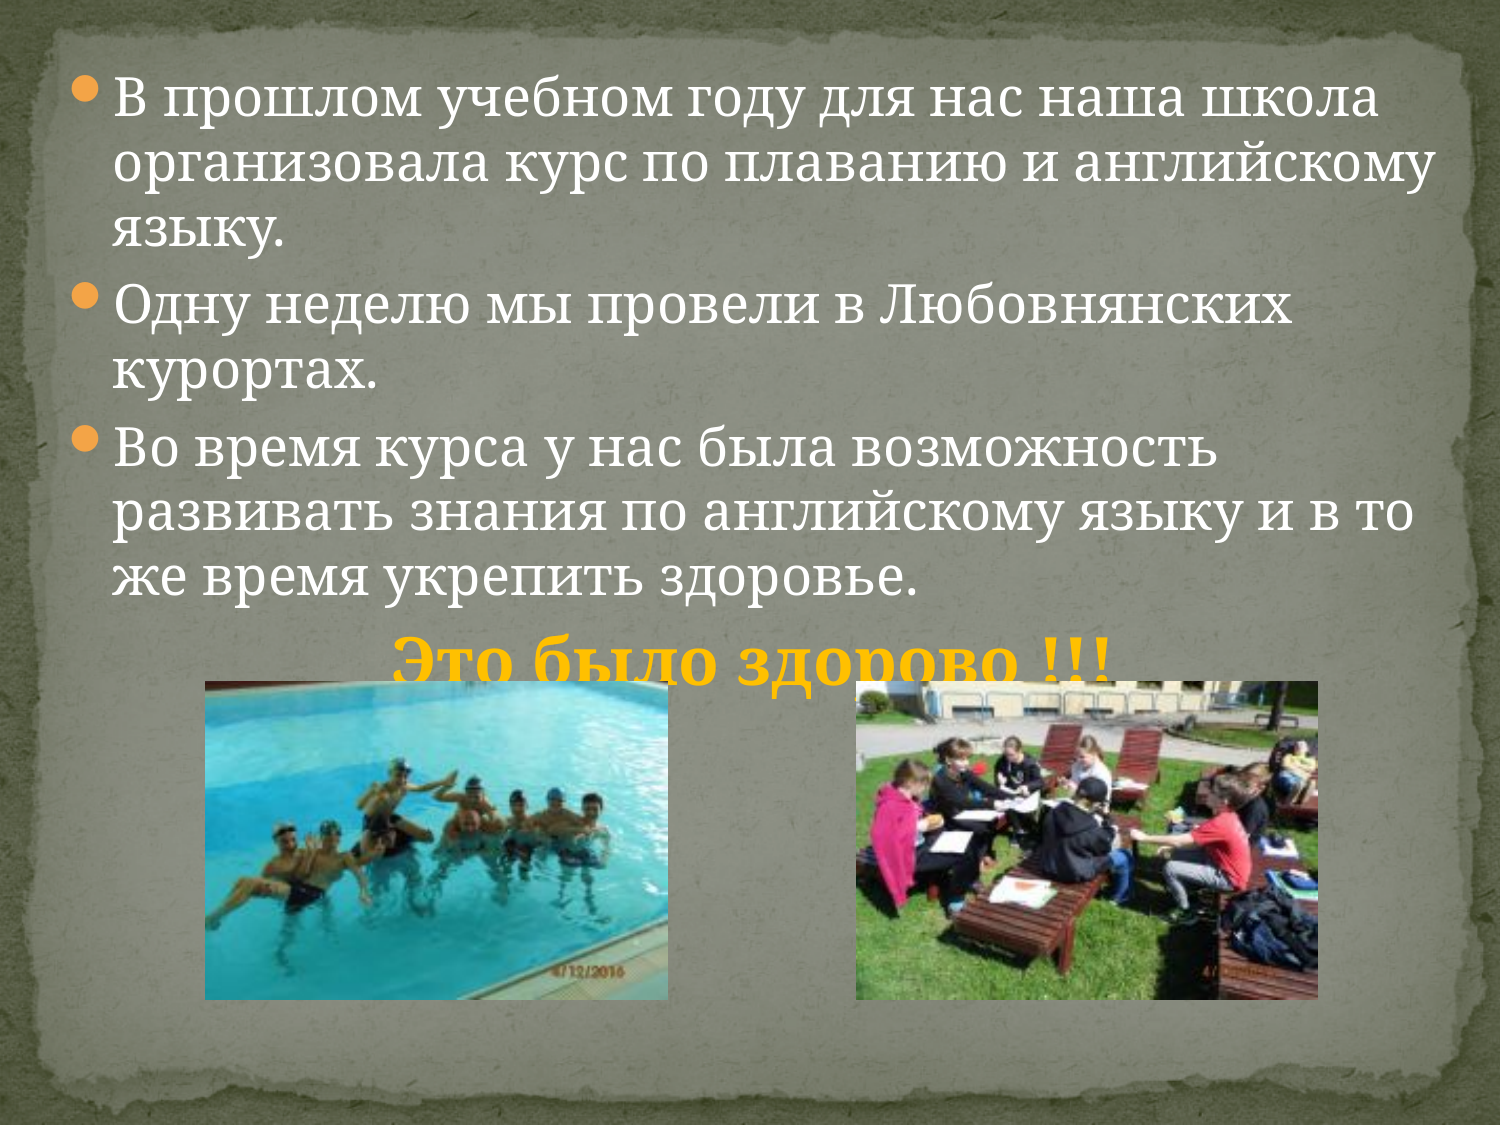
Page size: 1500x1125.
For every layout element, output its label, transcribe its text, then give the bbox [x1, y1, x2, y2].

picture [205, 681, 668, 1000]
list В прошлом учебном году для нас наша школа организовала курс по плаванию и английскому языку. Одну неделю мы провели в Любовнянских курортах. Во время курса у нас была возможность развивать знания по английскому языку и в то же время укрепить здоровье. Это было здорово !!! [53, 54, 1471, 1000]
picture [856, 681, 1318, 1000]
